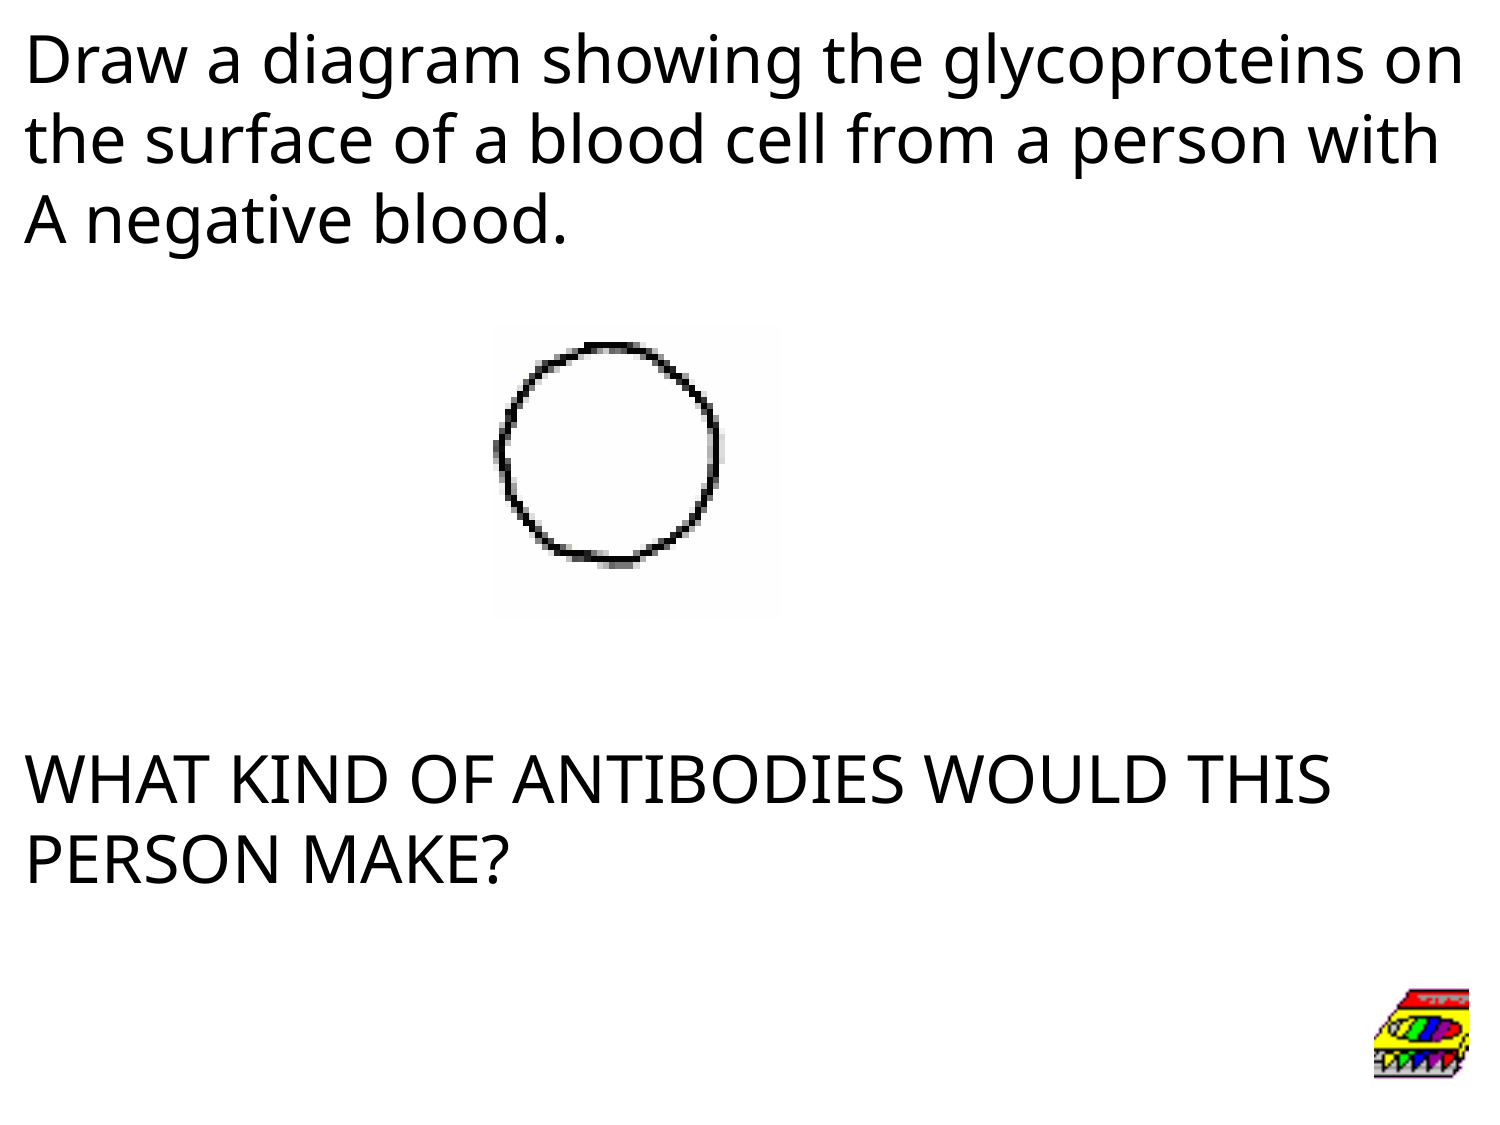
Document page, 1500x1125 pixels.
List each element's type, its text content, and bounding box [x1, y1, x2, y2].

text_box Draw a diagram showing the glycoproteins on the surface of a blood cell from a person with A negative blood. WHAT KIND OF ANTIBODIES WOULD THIS PERSON MAKE? [9, 9, 1500, 984]
picture [493, 324, 781, 618]
picture [1374, 987, 1469, 1082]
